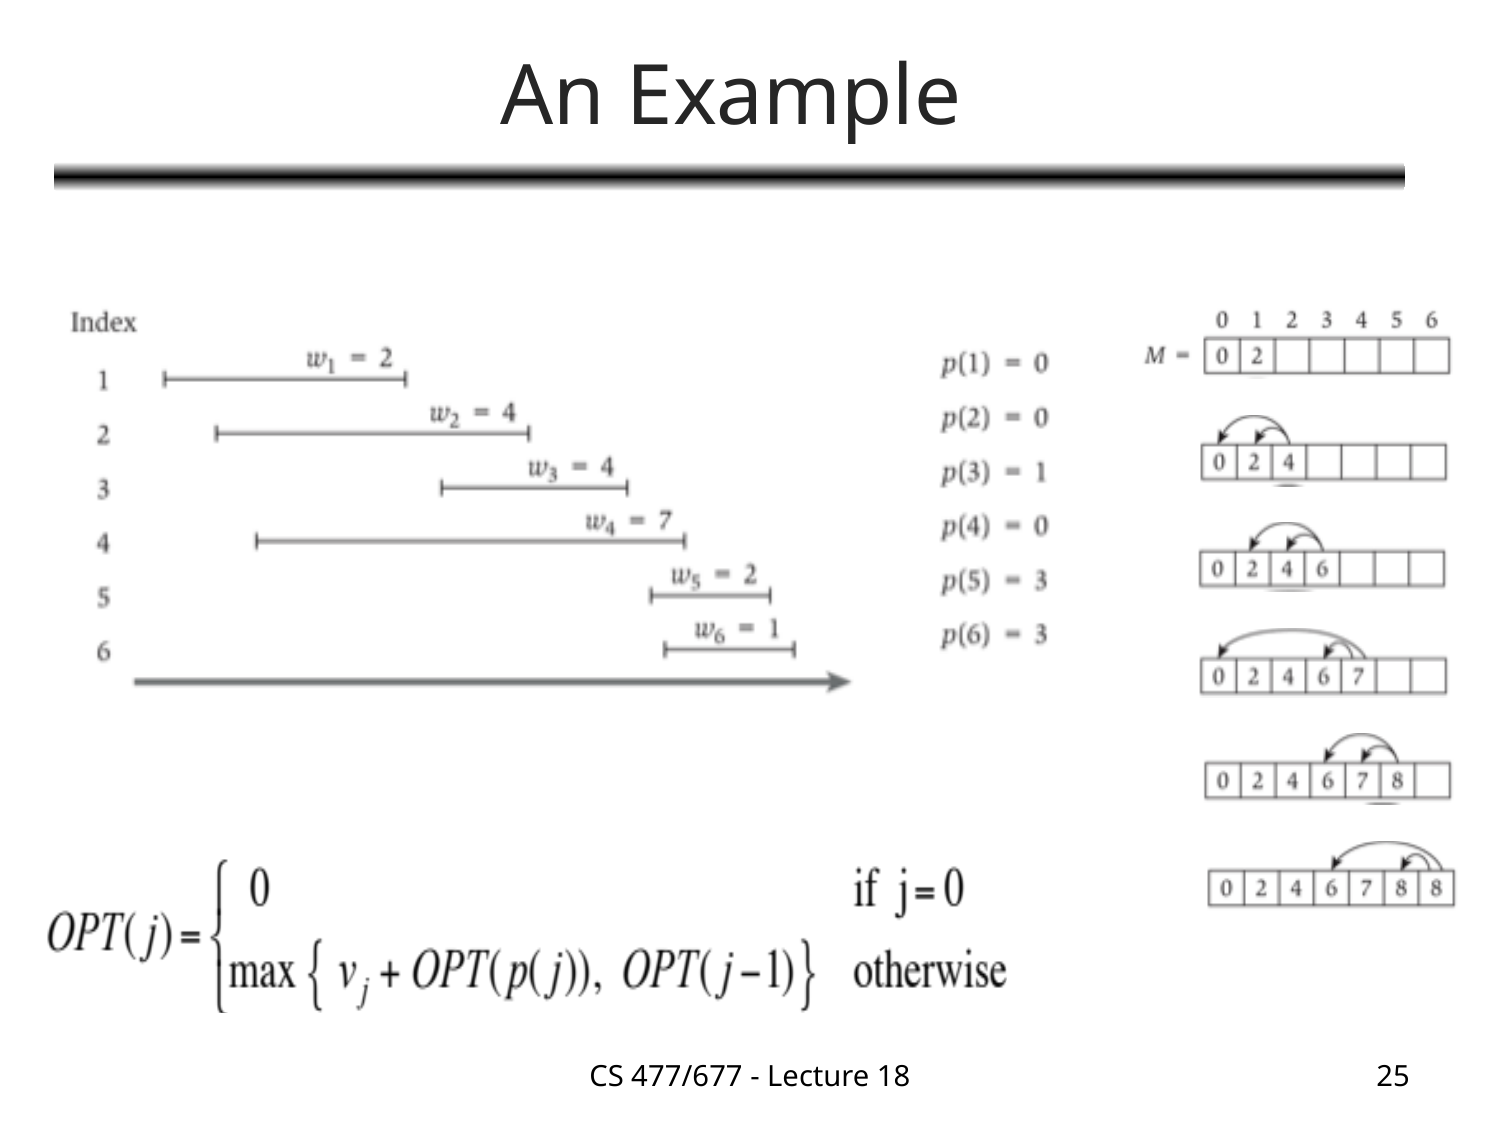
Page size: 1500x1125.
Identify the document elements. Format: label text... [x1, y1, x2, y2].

picture [1136, 522, 1457, 592]
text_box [42, 858, 1008, 1014]
picture [1123, 415, 1487, 487]
picture [1130, 299, 1500, 380]
picture [1144, 628, 1460, 698]
picture [1161, 733, 1464, 805]
title An Example [55, 16, 1407, 166]
picture [915, 283, 1114, 654]
slide_number 25 [1074, 1049, 1426, 1103]
footer CS 477/677 - Lecture 18 [512, 1049, 988, 1103]
picture [49, 288, 861, 718]
picture [1158, 840, 1470, 917]
